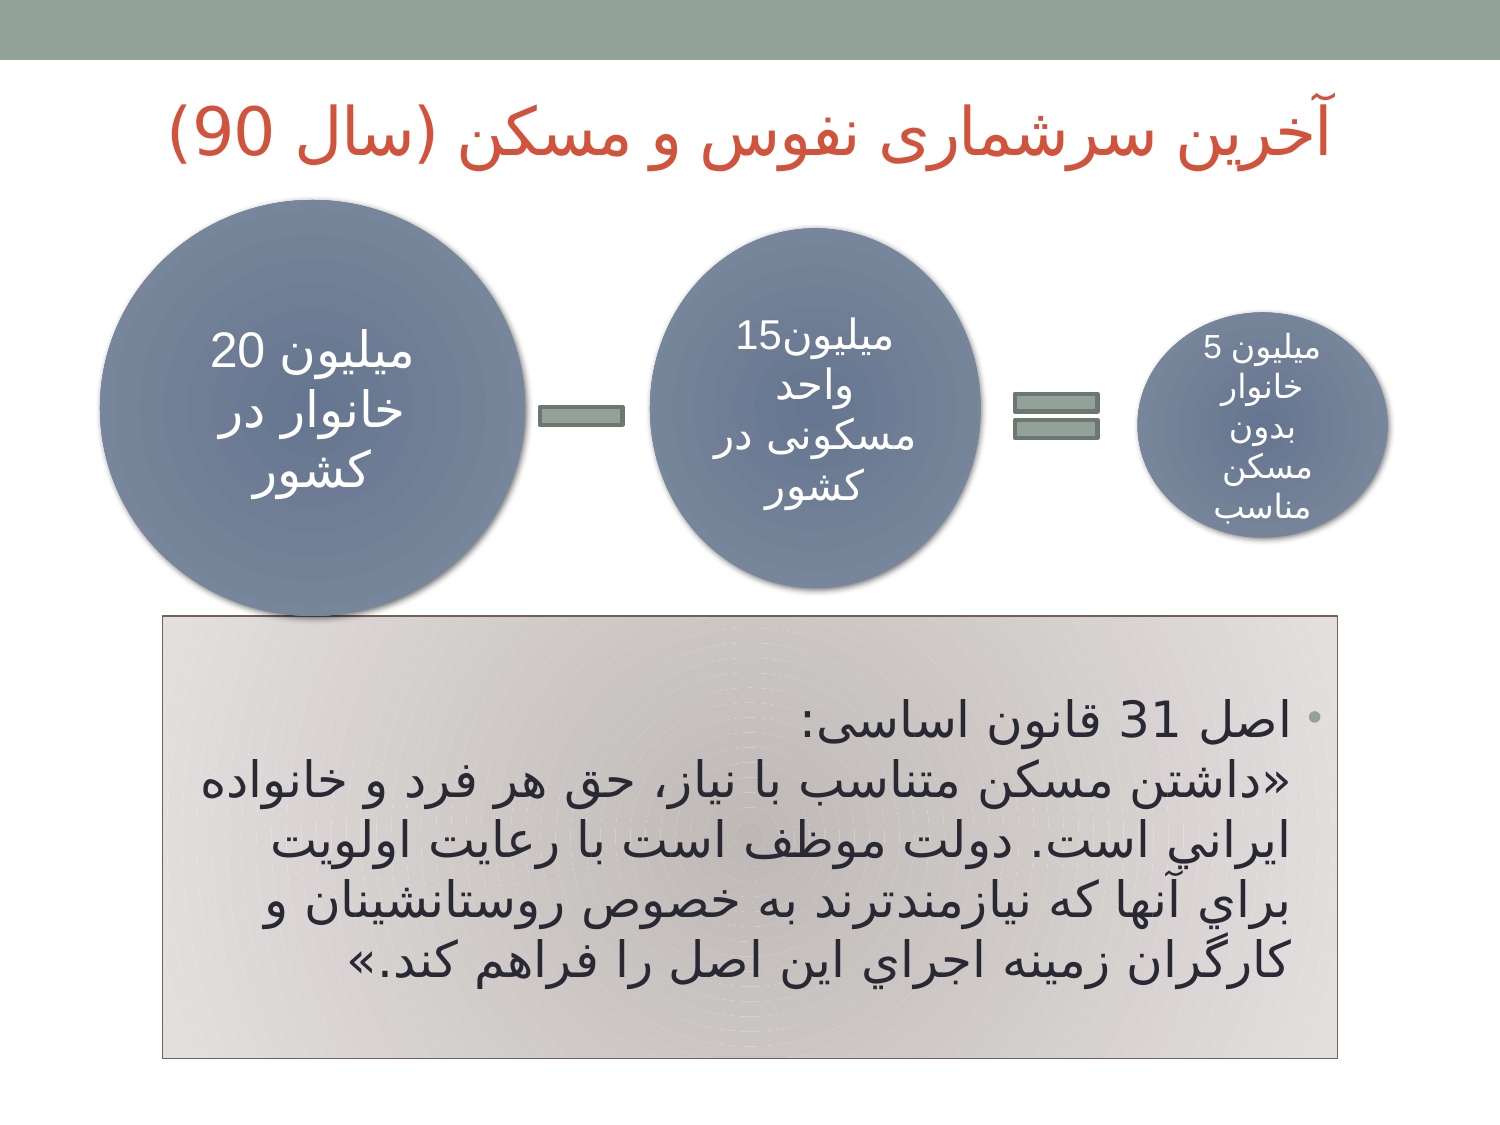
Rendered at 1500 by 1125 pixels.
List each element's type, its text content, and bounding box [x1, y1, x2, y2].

text_box 5 میلیون خانوار بدون مسکن مناسب [1137, 312, 1388, 538]
text_box 20 میلیون خانوار در کشور [99, 199, 526, 616]
title آخرین سرشماری نفوس و مسکن (سال 90) [75, 35, 1425, 223]
text_box [1013, 418, 1100, 440]
text_box [538, 405, 625, 427]
list اصل 31 قانون اساسی: «داشتن‏ مسكن‏ متناسب‏ با نياز، حق‏ هر فرد و خانواده‏ ايراني‏ است‏. دولت‏ موظف‏ است‏ با رعايت‏ اولويت‏ براي‏ آنها كه‏ نيازمندترند به‏ خصوص‏ روستانشينان‏ و كارگران‏ زمينه‏ اجراي‏ اين‏ اصل‏ را فراهم‏ كند.» [162, 615, 1338, 1059]
text_box [1013, 392, 1100, 414]
text_box 15میلیون واحد مسکونی در کشور [649, 228, 981, 589]
